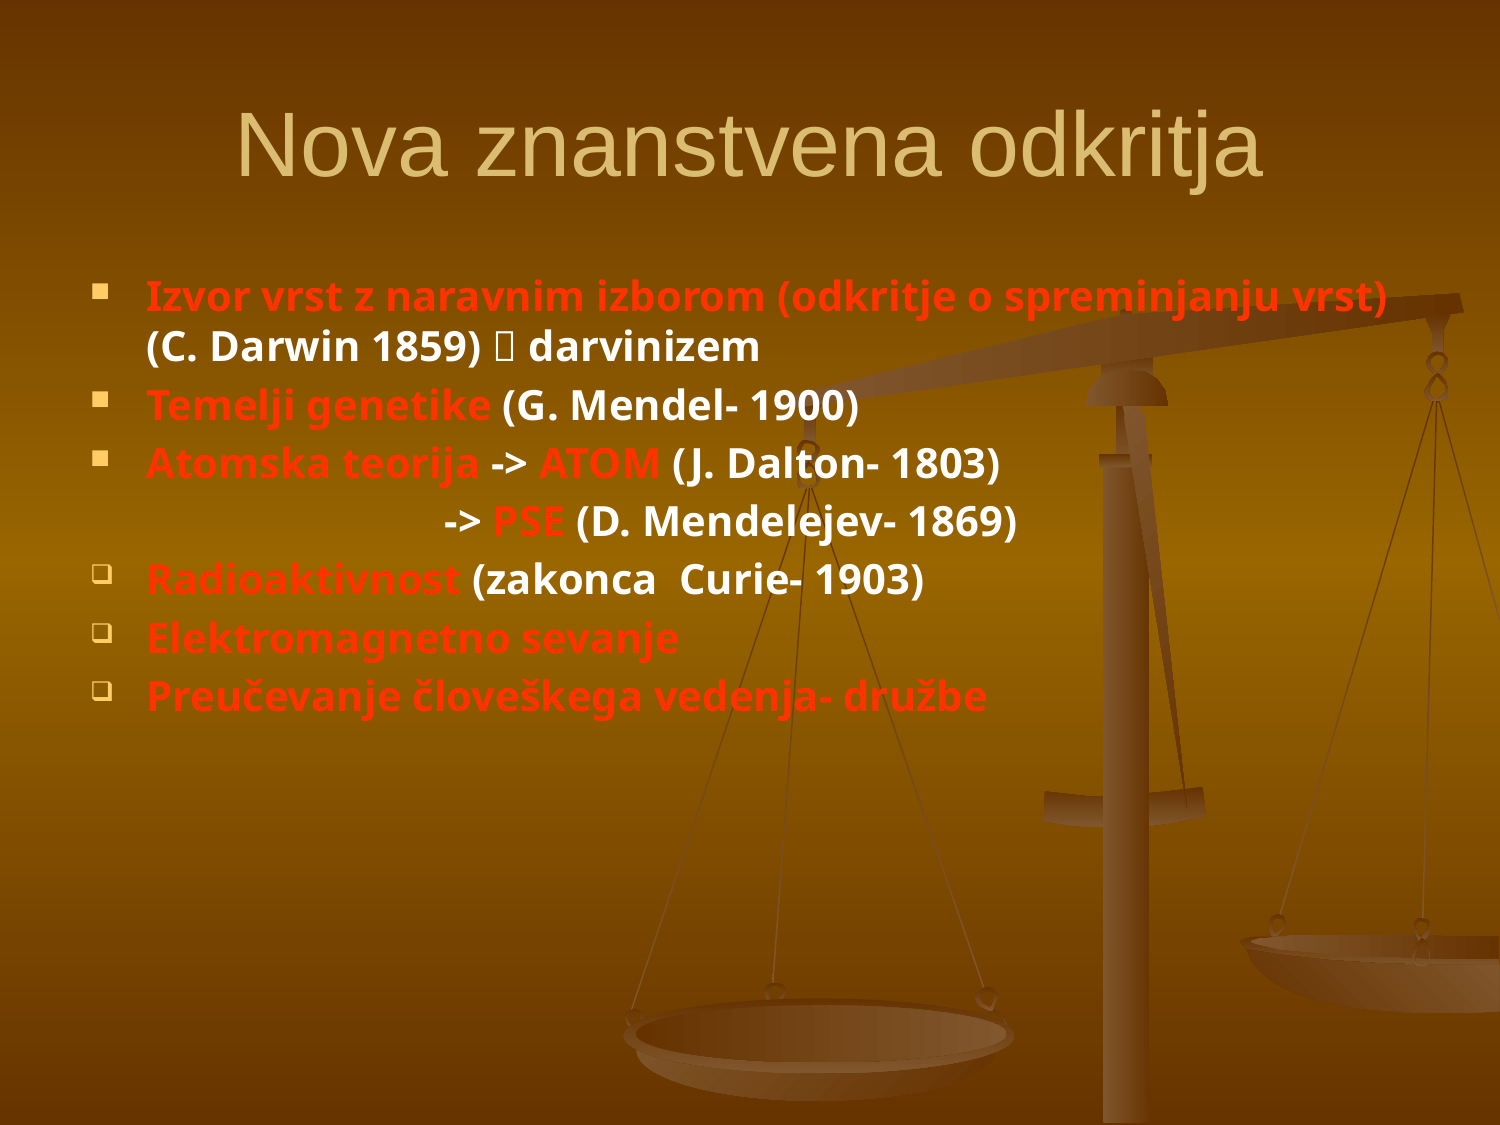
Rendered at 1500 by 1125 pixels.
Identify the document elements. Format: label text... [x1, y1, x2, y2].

title Nova znanstvena odkritja [75, 45, 1425, 234]
list Izvor vrst z naravnim izborom (odkritje o spreminjanju vrst) (C. Darwin 1859)  darvinizem Temelji genetike (G. Mendel- 1900) Atomska teorija -> ATOM (J. Dalton- 1803) -> PSE (D. Mendelejev- 1869) Radioaktivnost (zakonca Curie- 1903) Elektromagnetno sevanje Preučevanje človeškega vedenja- družbe [75, 262, 1425, 1006]
